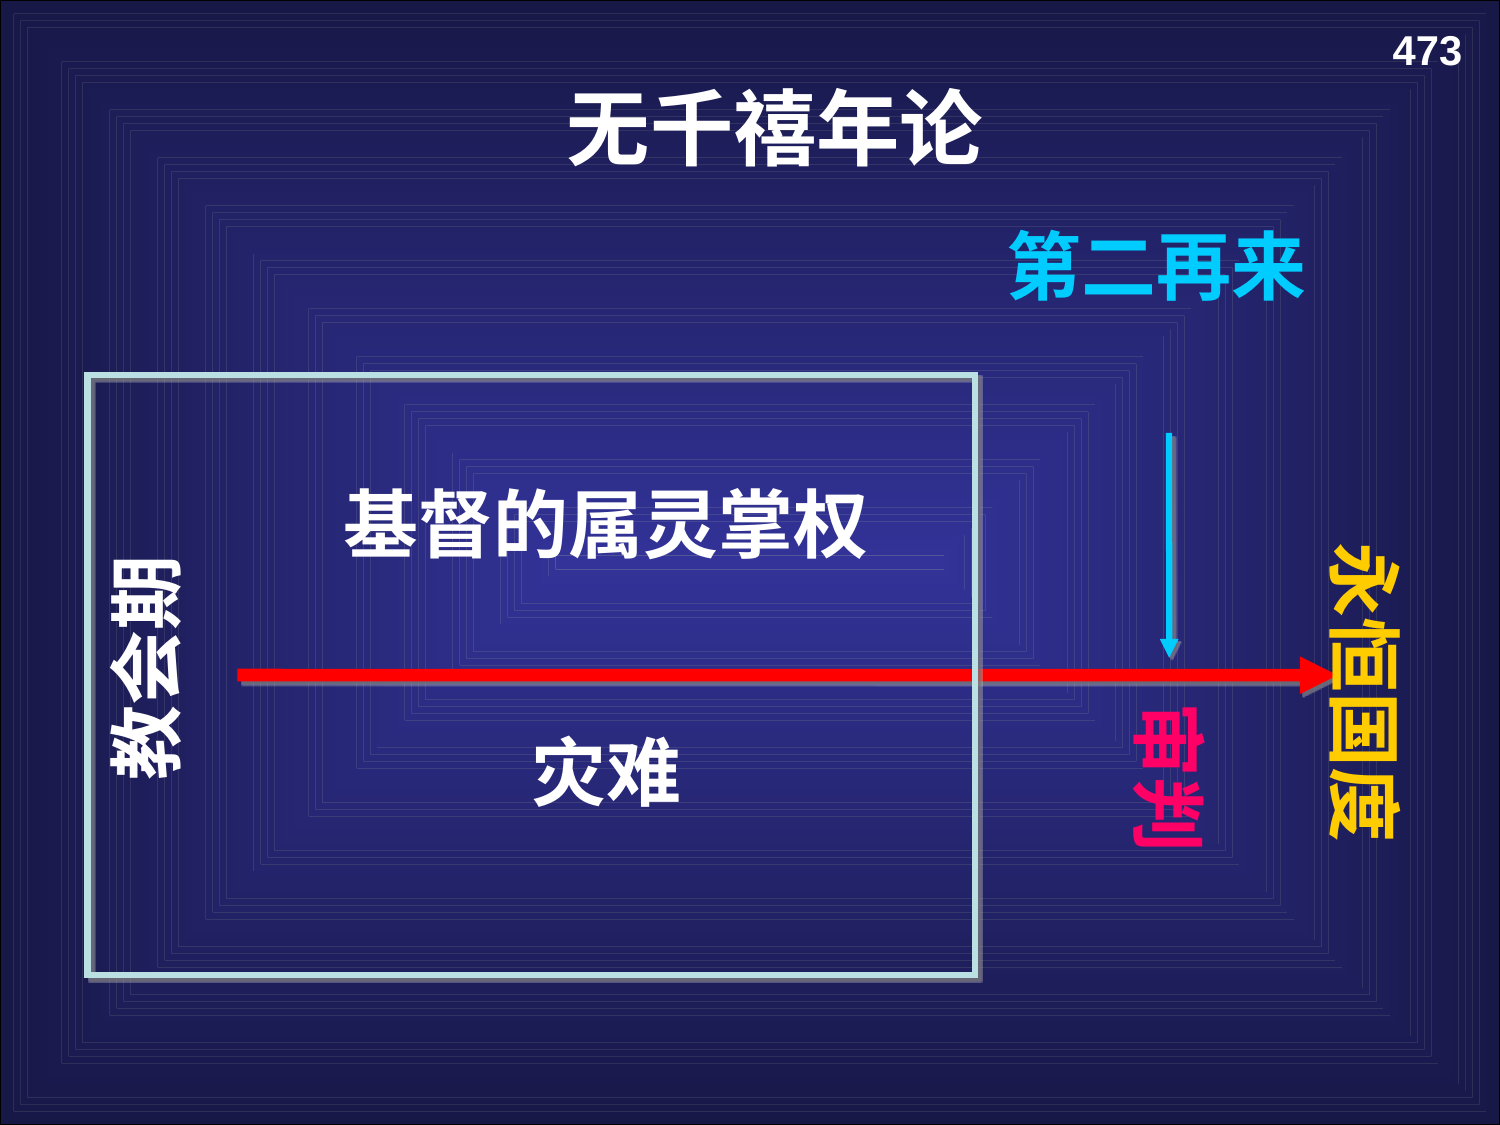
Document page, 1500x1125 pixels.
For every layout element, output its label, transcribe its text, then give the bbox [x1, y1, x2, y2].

text_box 第二再来 [987, 213, 1325, 318]
text_box [1163, 432, 1176, 658]
text_box 473 [1377, 15, 1478, 81]
title 无千禧年论 [137, 50, 1413, 213]
text_box 审判 [1118, 687, 1224, 1100]
text_box [87, 374, 975, 975]
text_box [0, 0, 1500, 1125]
text_box 永恒国度 [1313, 286, 1420, 1099]
